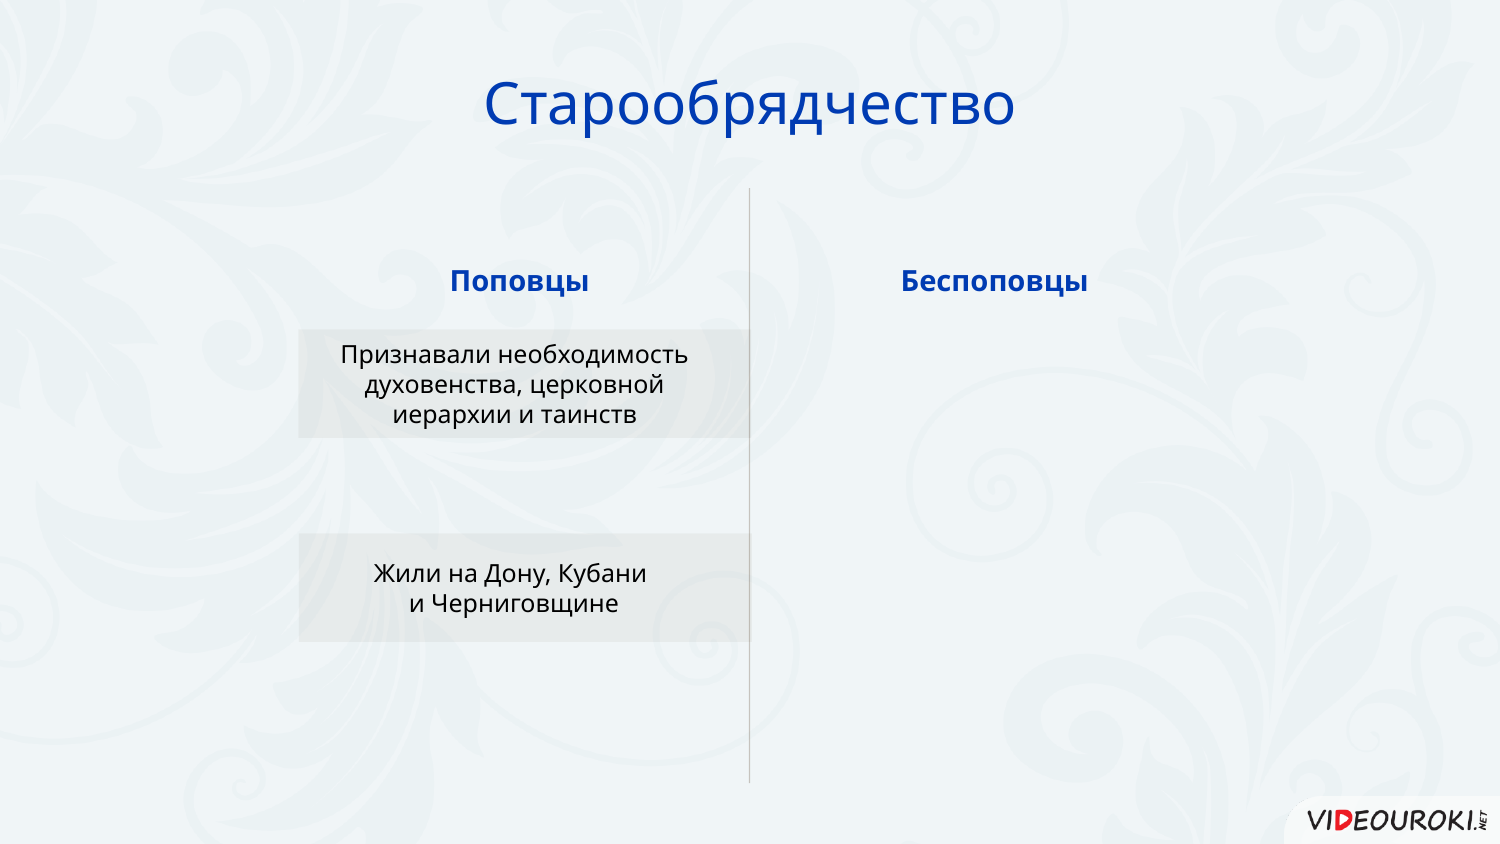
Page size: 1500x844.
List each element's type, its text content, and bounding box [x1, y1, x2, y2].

text_box Старообрядчество [57, 66, 1443, 137]
text_box Беспоповцы [785, 262, 1204, 298]
picture [0, 0, 1500, 844]
text_box [298, 532, 748, 643]
text_box [297, 328, 748, 439]
text_box Признавали необходимость духовенства, церковной иерархии и таинств [304, 343, 726, 425]
text_box Поповцы [310, 262, 729, 298]
text_box Жили на Дону, Кубани и Черниговщине [293, 549, 735, 625]
